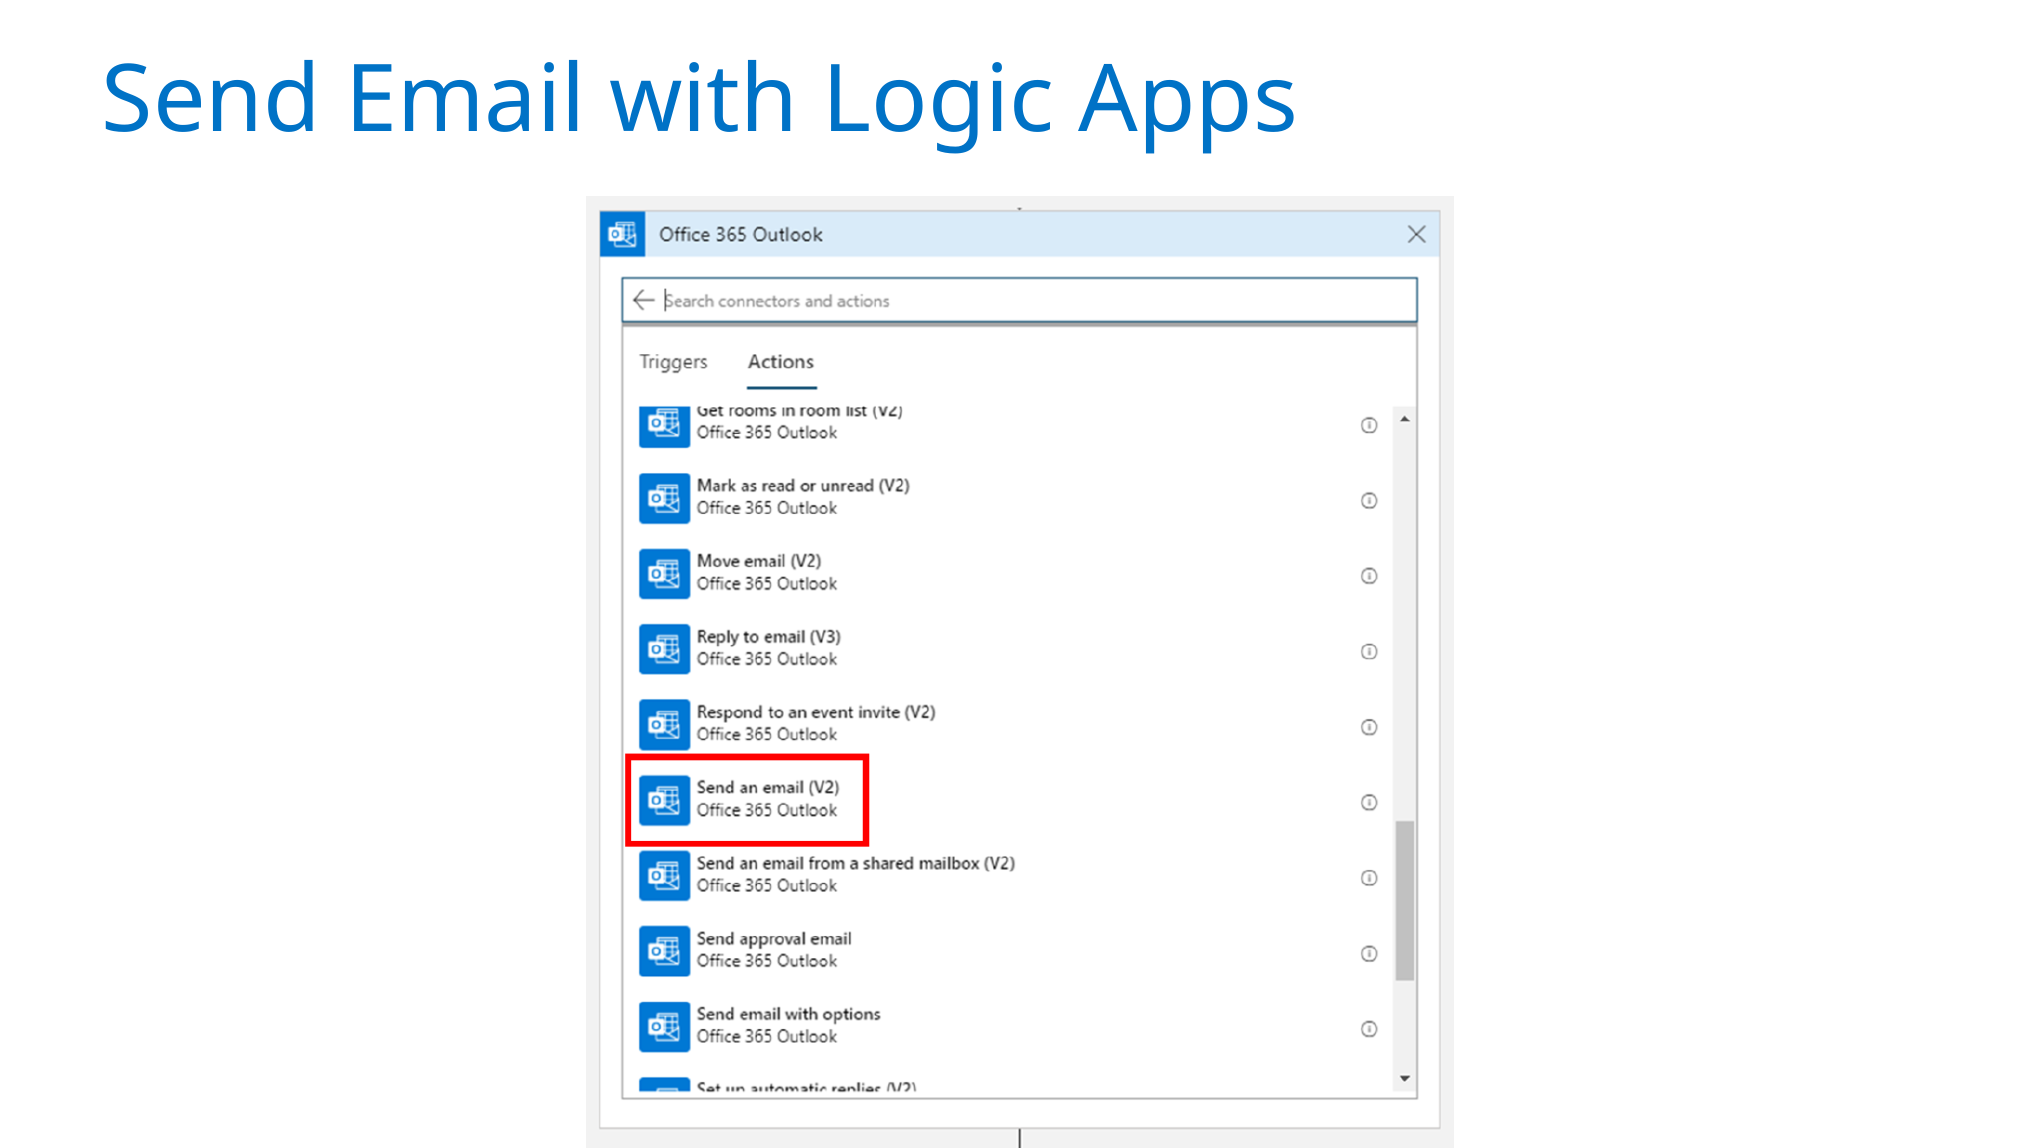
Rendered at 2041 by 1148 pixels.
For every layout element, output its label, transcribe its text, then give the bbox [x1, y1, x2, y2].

title Send Email with Logic Apps [86, 38, 1953, 164]
picture [586, 196, 1454, 1148]
